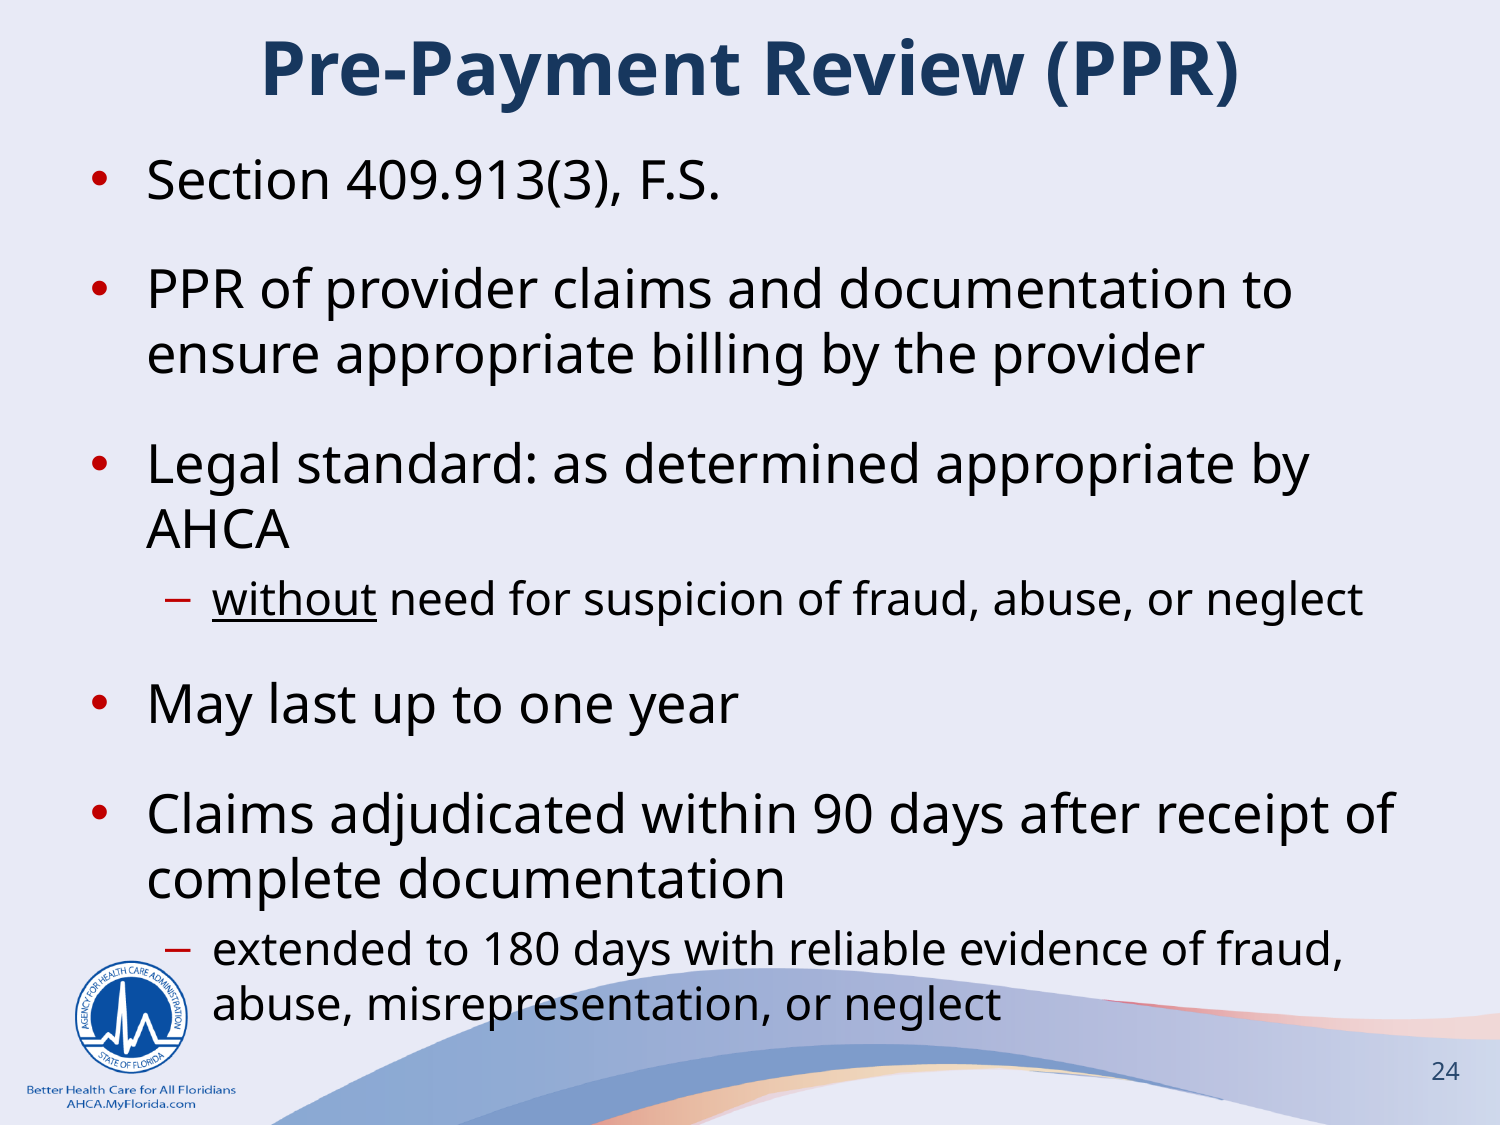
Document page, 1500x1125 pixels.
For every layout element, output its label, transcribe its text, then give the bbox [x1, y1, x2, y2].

title Pre-Payment Review (PPR) [75, 12, 1425, 118]
list Section 409.913(3), F.S. PPR of provider claims and documentation to ensure appropriate billing by the provider Legal standard: as determined appropriate by AHCA without need for suspicion of fraud, abuse, or neglect May last up to one year Claims adjudicated within 90 days after receipt of complete documentation extended to 180 days with reliable evidence of fraud, abuse, misrepresentation, or neglect [75, 137, 1425, 963]
slide_number 24 [1125, 1042, 1475, 1103]
picture [0, 0, 1500, 1125]
